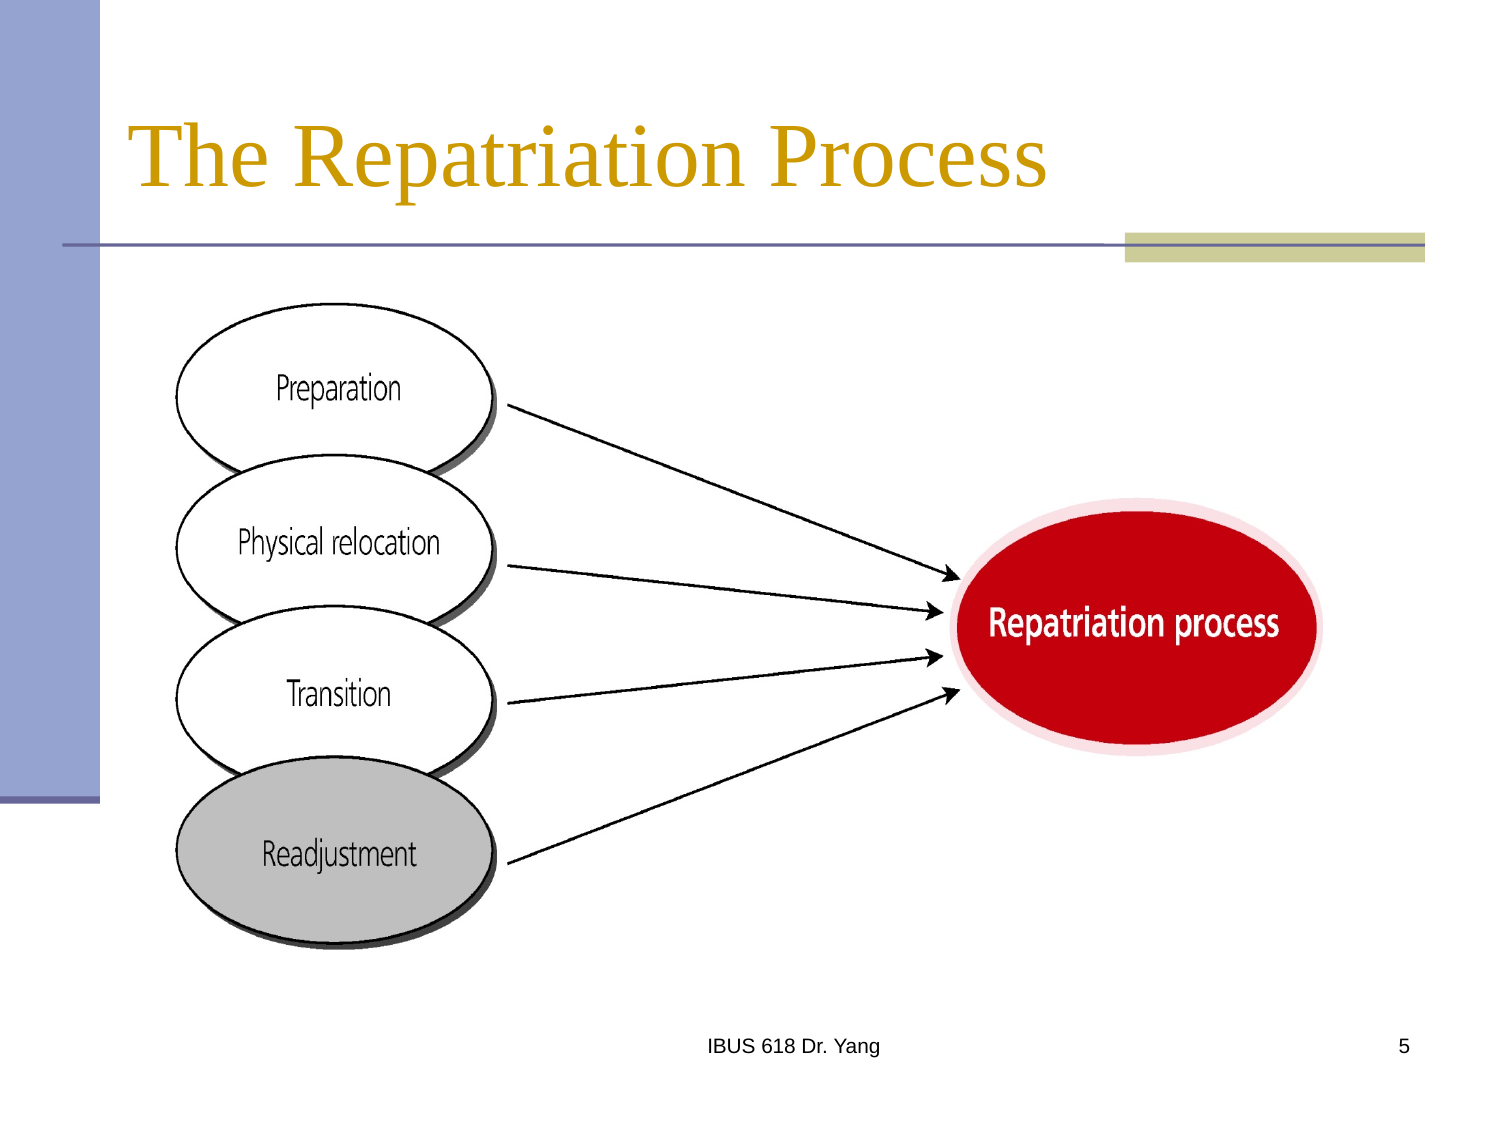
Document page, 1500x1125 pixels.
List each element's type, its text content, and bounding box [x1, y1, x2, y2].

footer IBUS 618 Dr. Yang [549, 1024, 1038, 1101]
slide_number 5 [1112, 1024, 1426, 1101]
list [174, 299, 1323, 951]
text_box The Repatriation Process [112, 87, 1325, 213]
